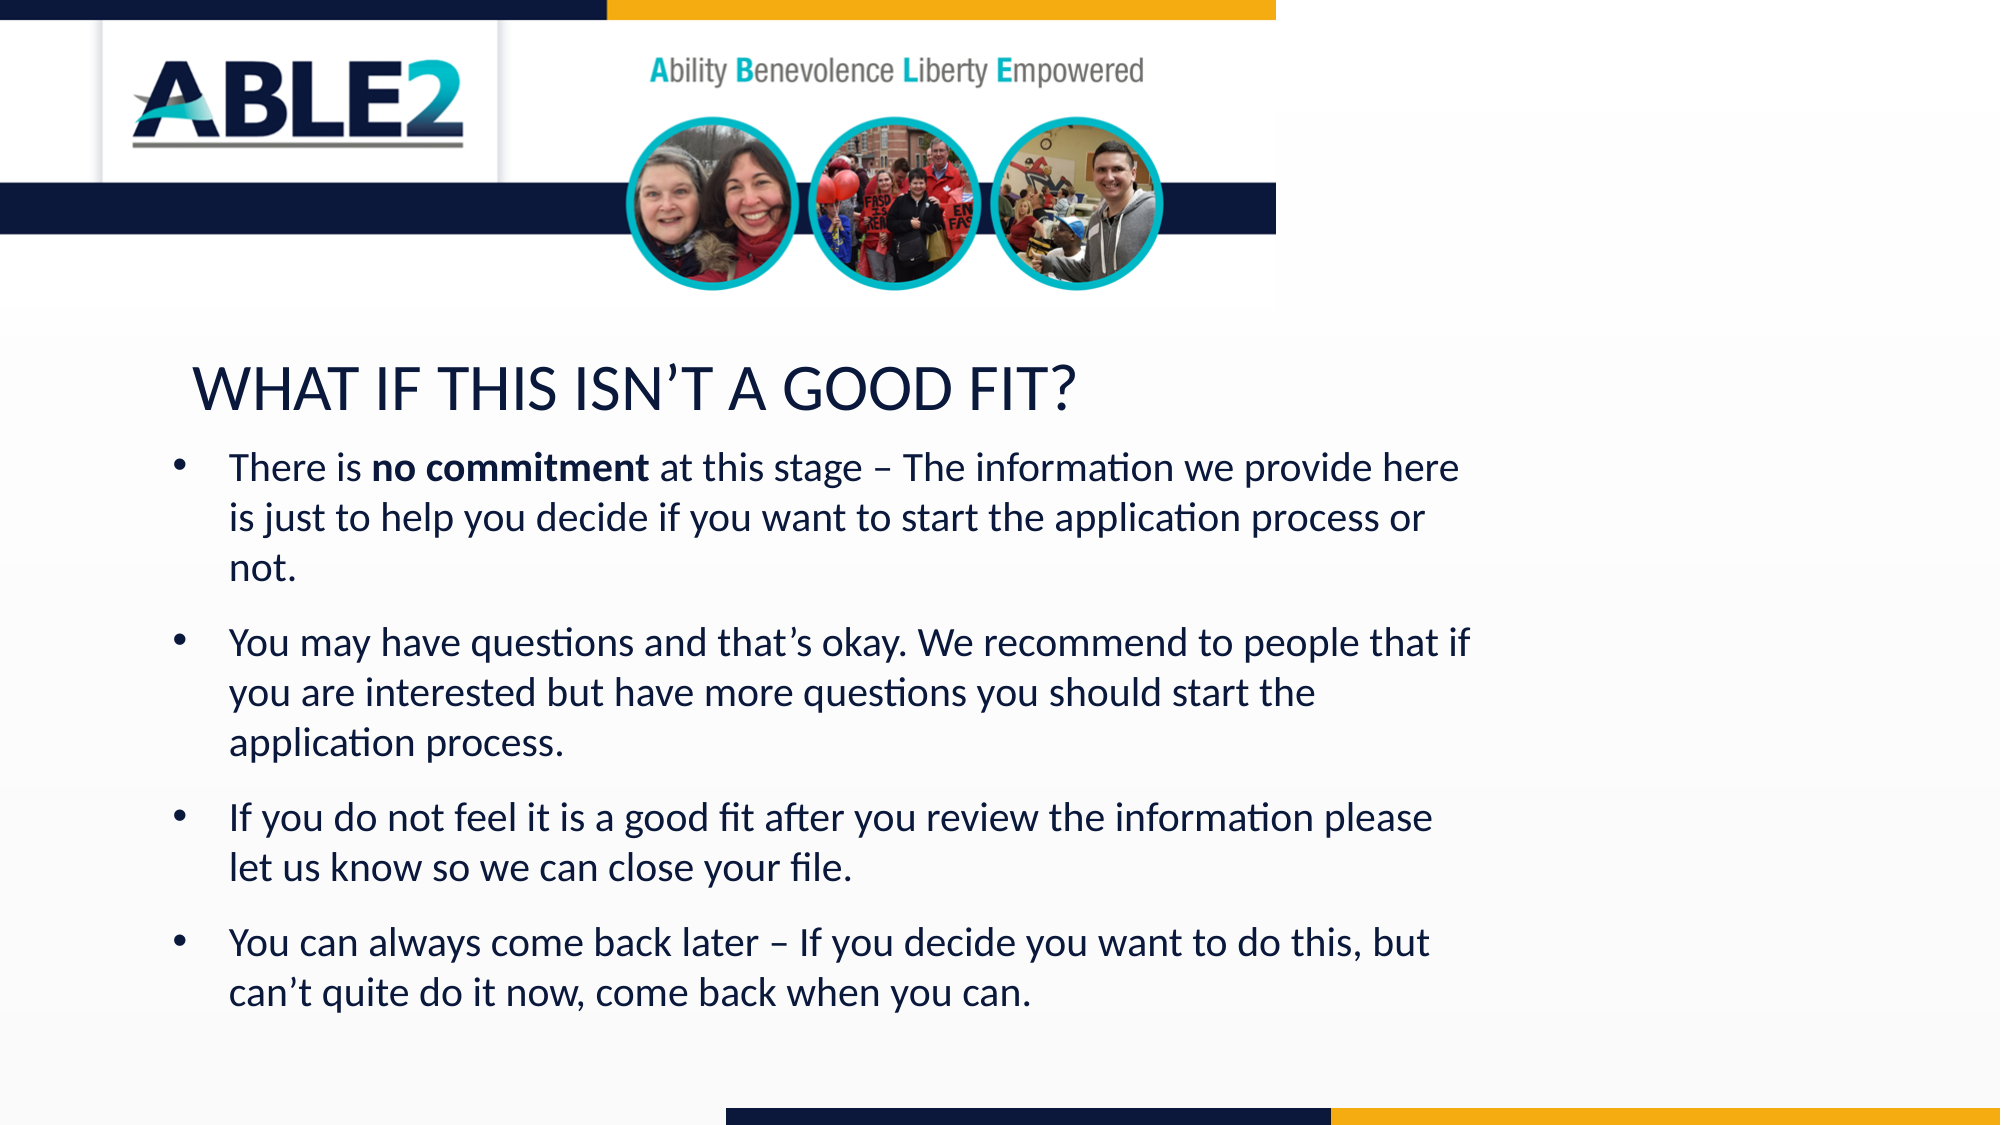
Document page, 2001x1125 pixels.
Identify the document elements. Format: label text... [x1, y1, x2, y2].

text_box WHAT IF THIS ISN’T A GOOD FIT? [177, 336, 1095, 431]
picture [726, 1108, 2000, 1125]
picture [0, 0, 1276, 308]
text_box There is no commitment at this stage – The information we provide here is just to help you decide if you want to start the application process or not. You may have questions and that’s okay. We recommend to people that if you are interested but have more questions you should start the application process. If you do not feel it is a good fit after you review the information please let us know so we can close your file. You can always come back later – If you decide you want to do this, but can’t quite do it now, come back when you can. [157, 432, 1500, 1023]
